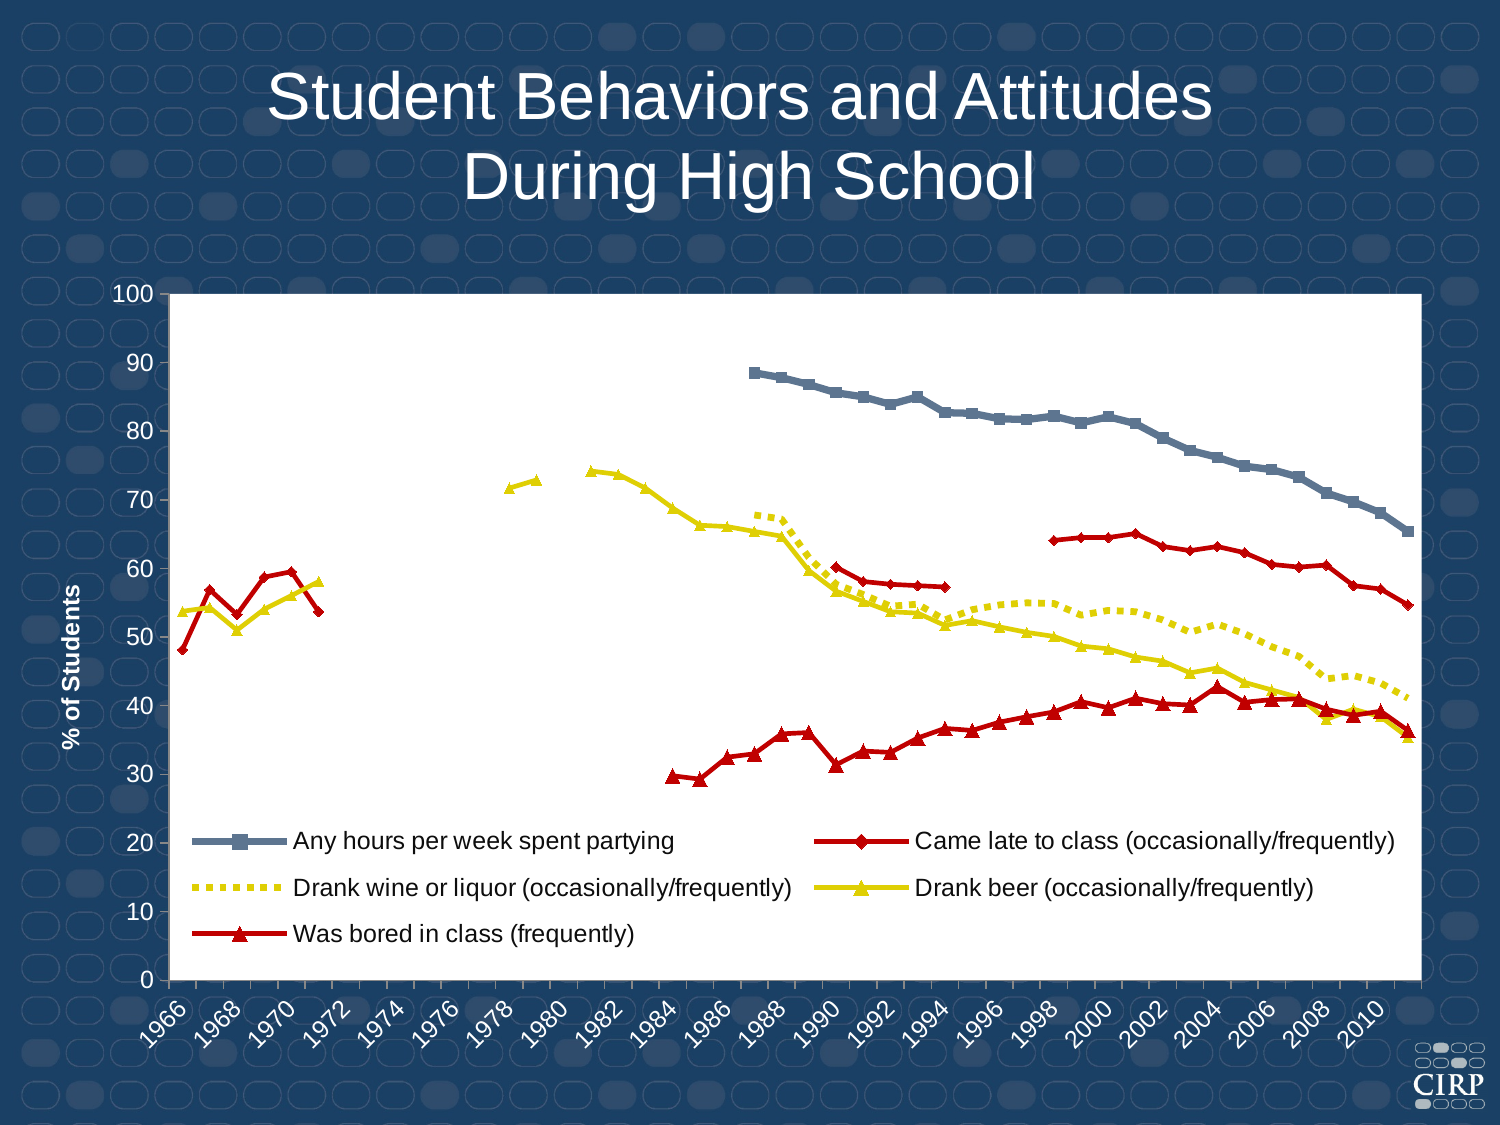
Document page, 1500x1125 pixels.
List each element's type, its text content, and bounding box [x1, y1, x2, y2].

picture [0, 0, 1500, 1125]
chart [49, 262, 1451, 1088]
text_box Student Behaviors and Attitudes During High School [74, 45, 1425, 225]
